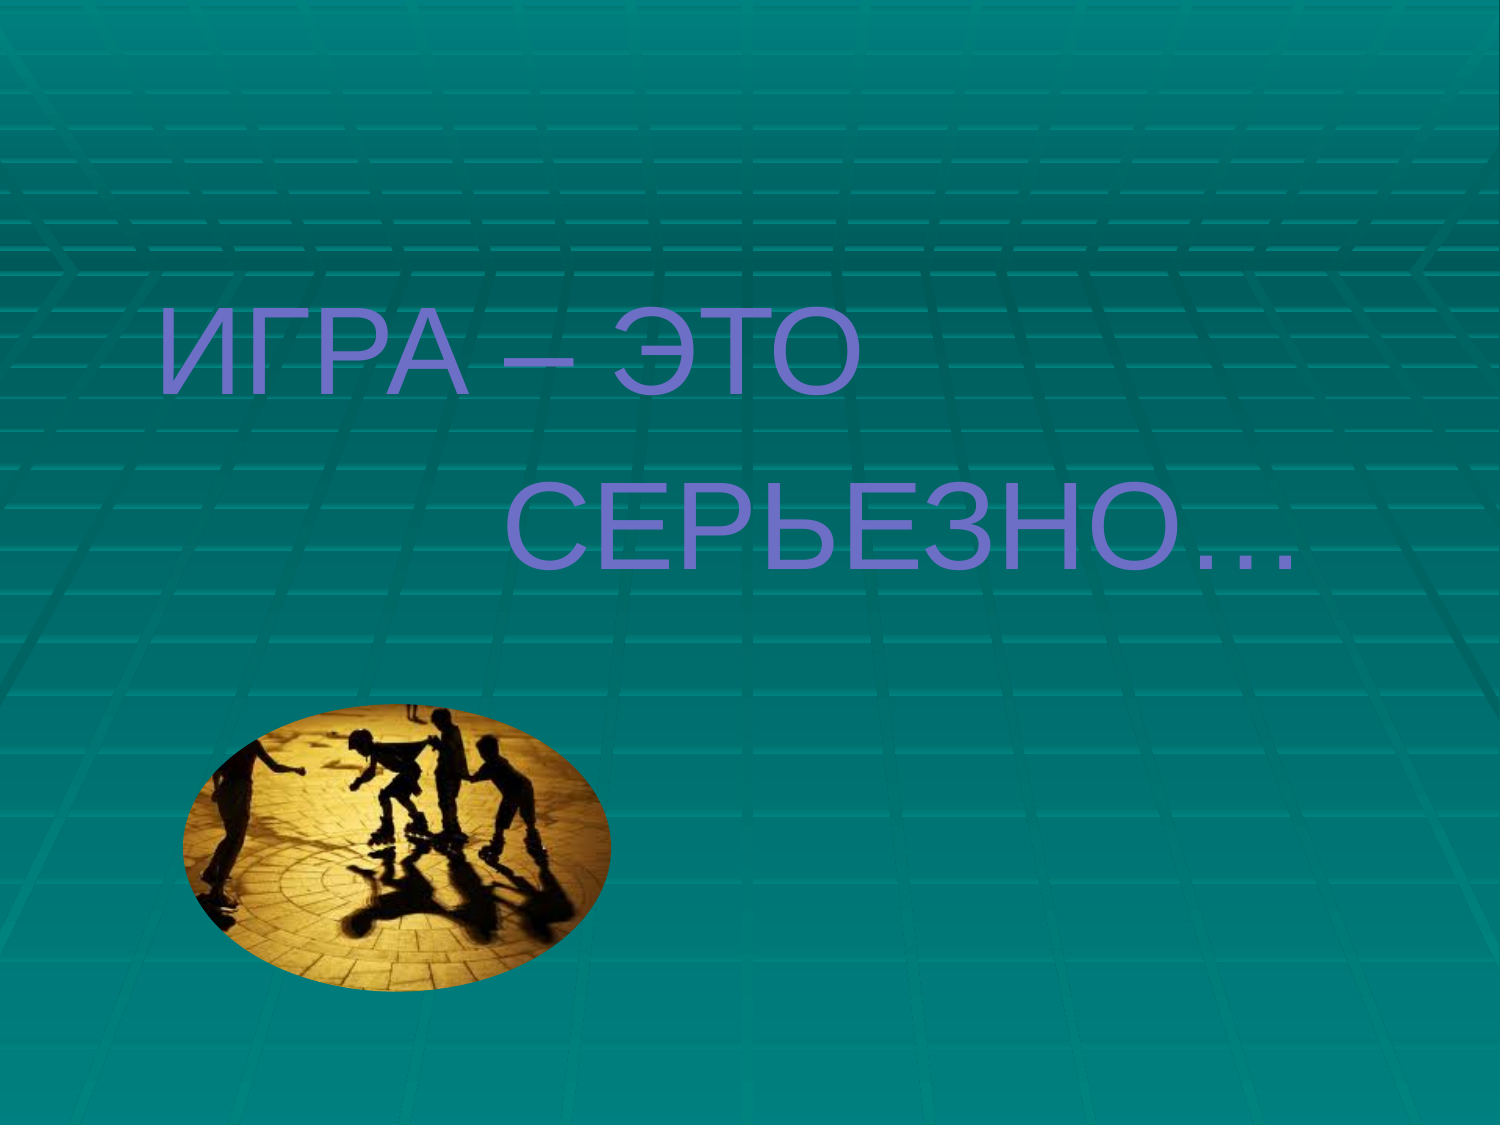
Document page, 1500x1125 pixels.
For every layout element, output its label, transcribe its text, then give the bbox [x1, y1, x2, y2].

list ИГРА – ЭТО СЕРЬЕЗНО… [0, 261, 1350, 1001]
picture [182, 703, 612, 992]
